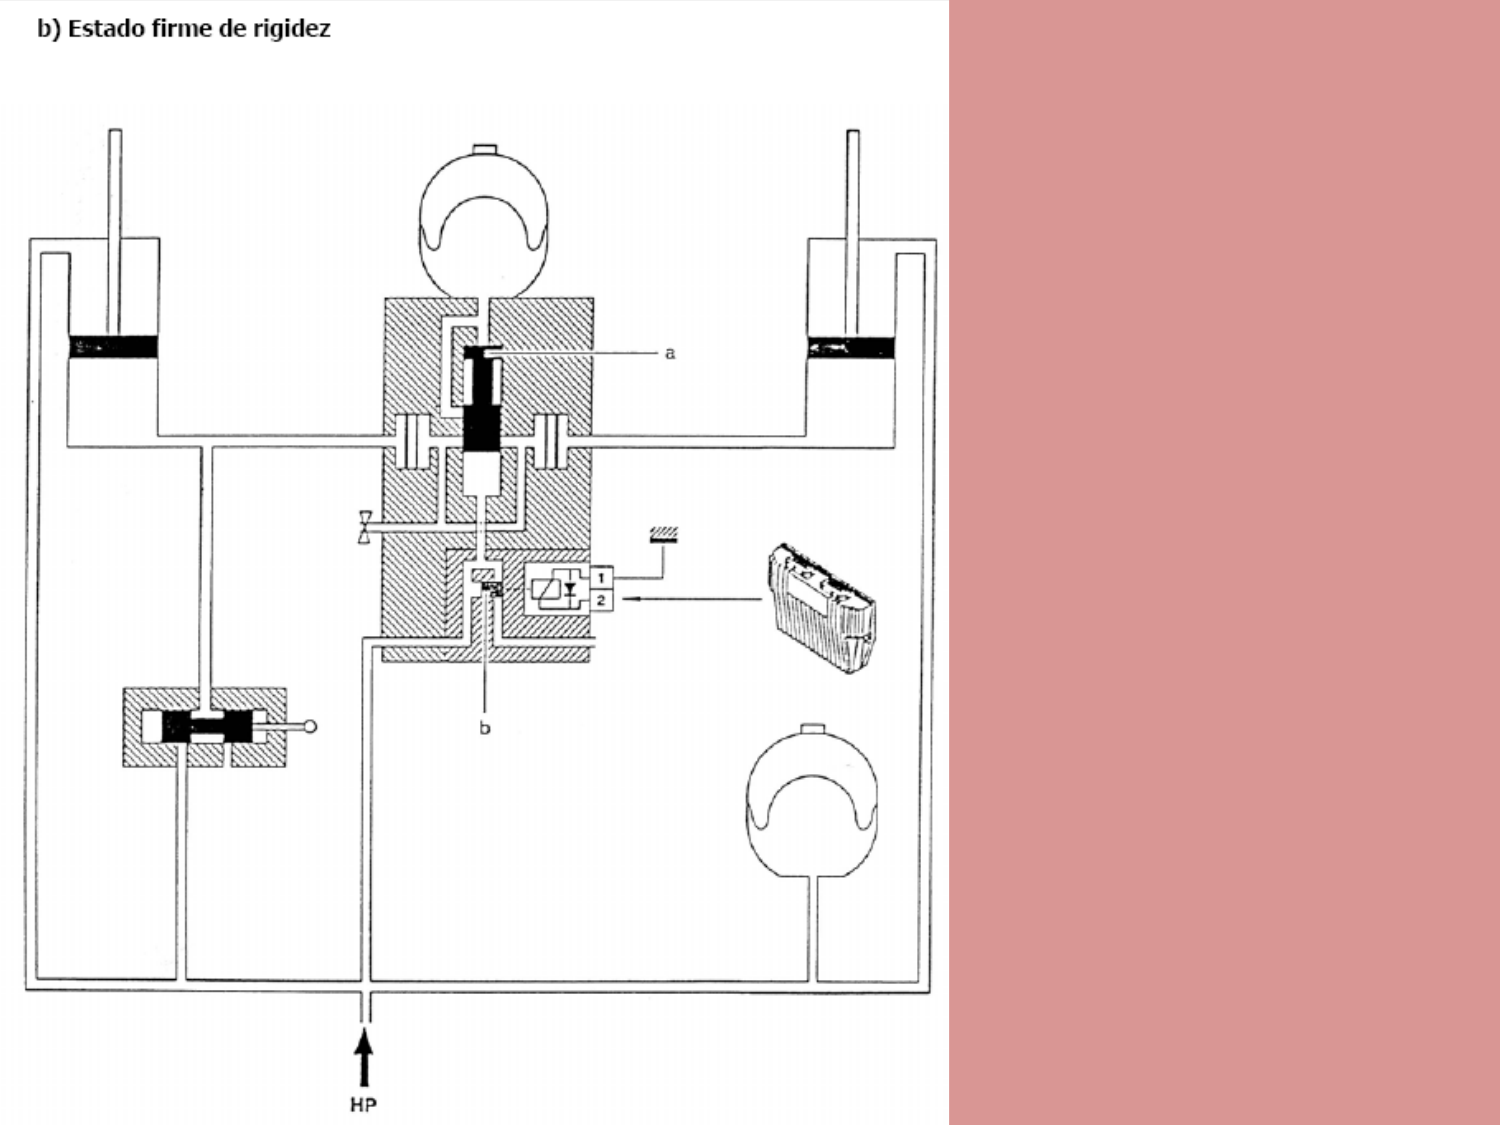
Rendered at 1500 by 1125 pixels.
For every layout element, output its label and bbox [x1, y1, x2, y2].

list [0, 0, 950, 1125]
